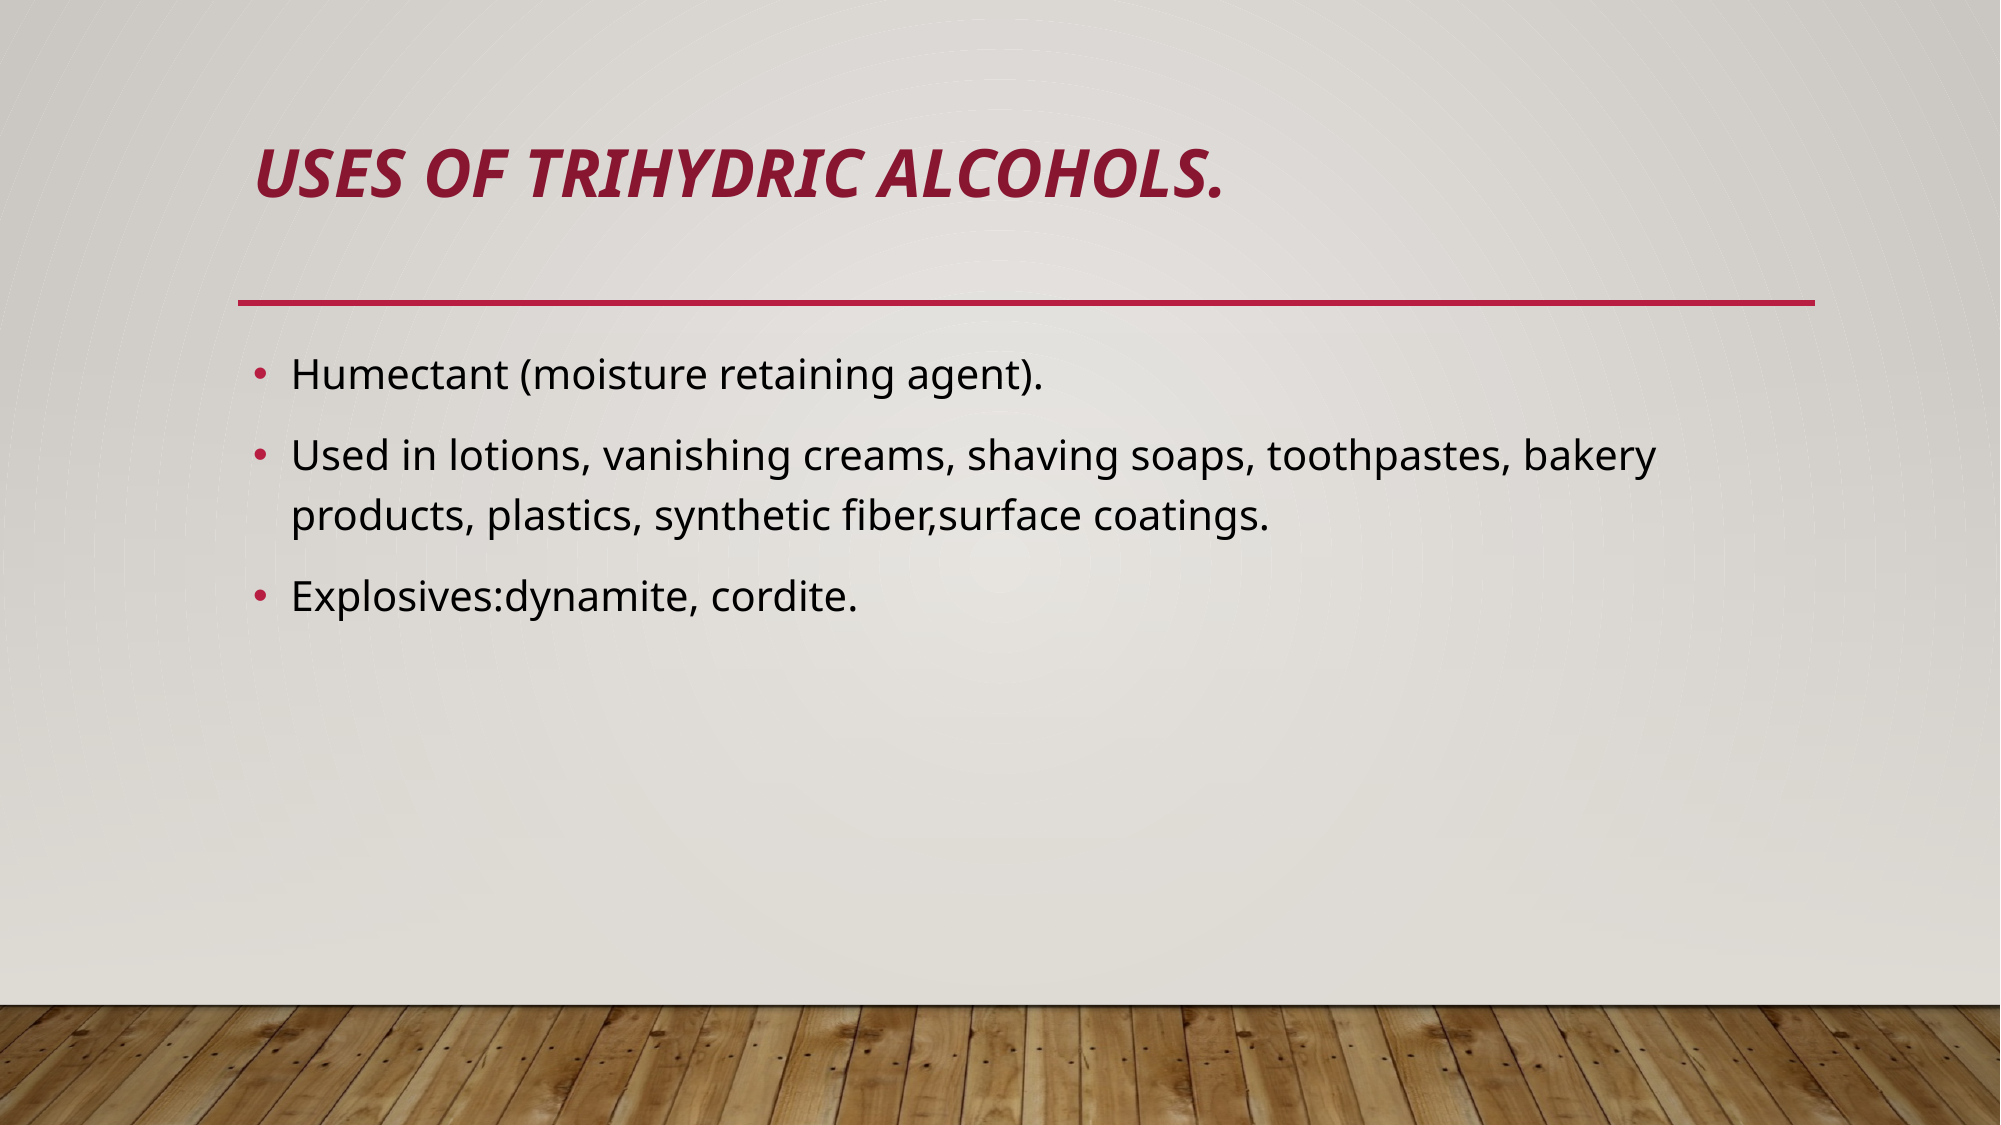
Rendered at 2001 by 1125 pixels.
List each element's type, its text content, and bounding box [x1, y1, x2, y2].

title Uses of trihydric alcohols. [238, 131, 1814, 305]
list Humectant (moisture retaining agent). Used in lotions, vanishing creams, shaving soaps, toothpastes, bakery products, plastics, synthetic fiber,surface coatings. Explosives:dynamite, cordite. [238, 330, 1814, 897]
picture [0, 1005, 2000, 1125]
